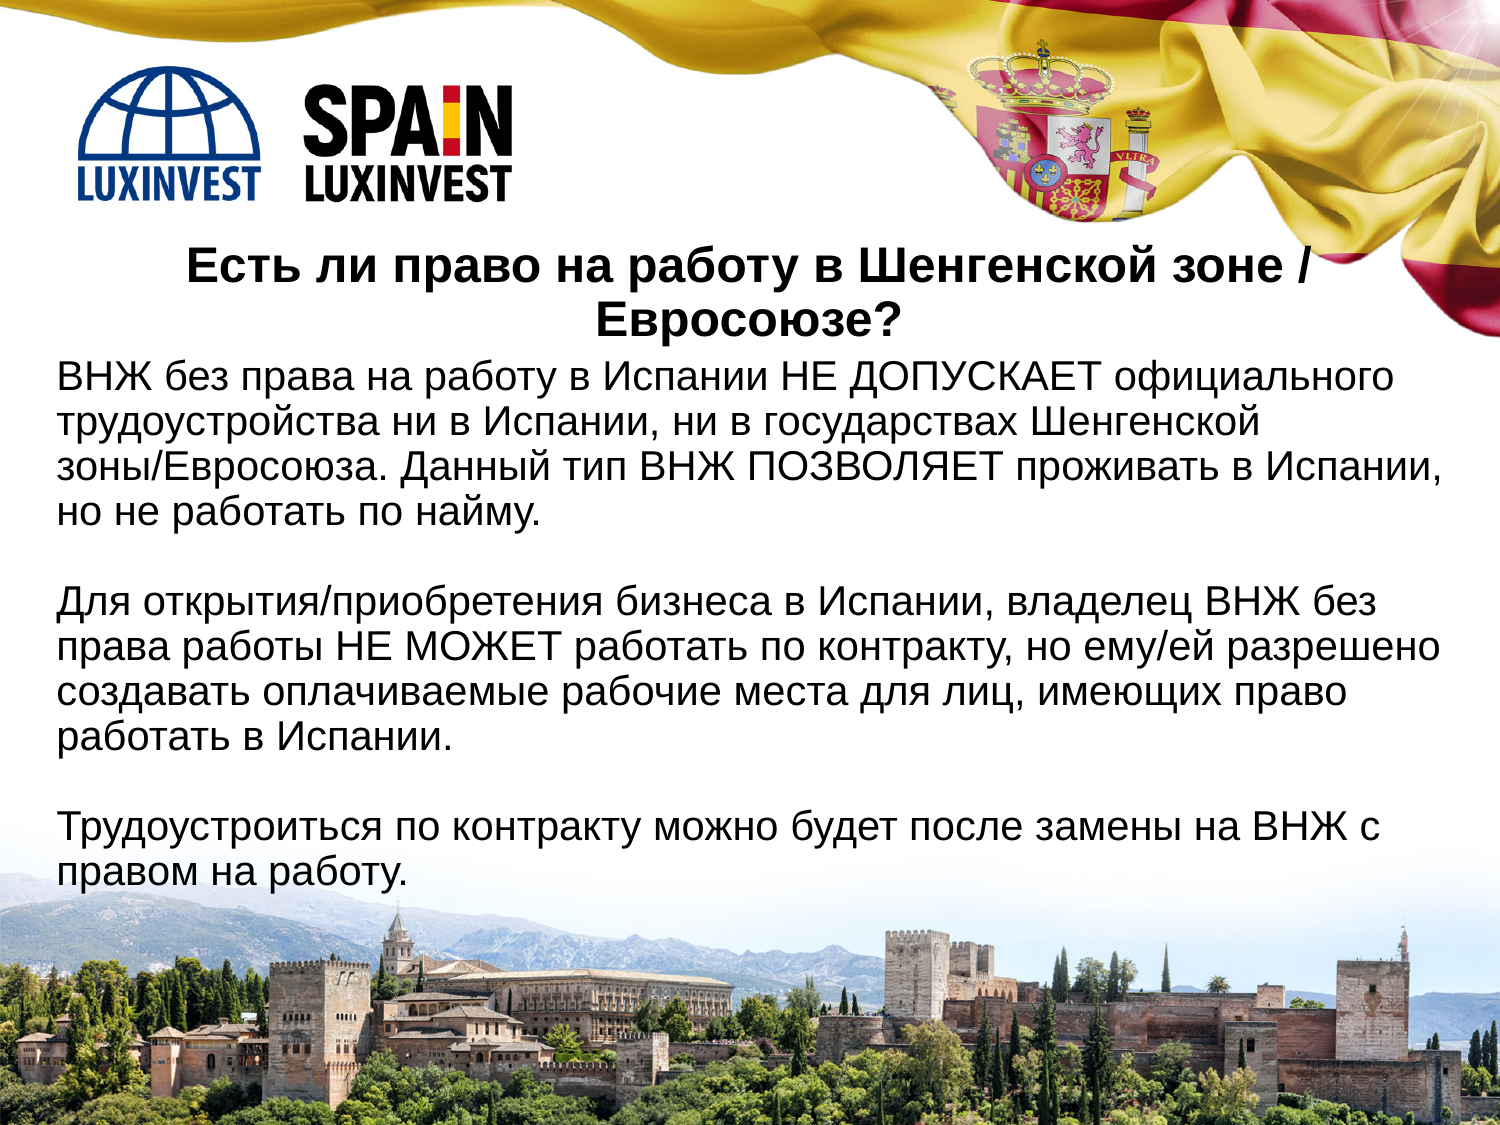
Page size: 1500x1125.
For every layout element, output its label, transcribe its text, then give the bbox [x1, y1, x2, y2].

subtitle ВНЖ без права на работу в Испании НЕ ДОПУСКАЕТ официального трудоустройства ни в Испании, ни в государствах Шенгенской зоны/Евросоюза. Данный тип ВНЖ ПОЗВОЛЯЕТ проживать в Испании, но не работать по найму. Для открытия/приобретения бизнеса в Испании, владелец ВНЖ без права работы НЕ МОЖЕТ работать по контракту, но ему/ей разрешено создавать оплачиваемые рабочие места для лиц, имеющих право работать в Испании. Трудоустроиться по контракту можно будет после замены на ВНЖ с правом на работу. [40, 346, 1460, 917]
picture [0, 0, 1500, 1125]
title Есть ли право на работу в Шенгенской зоне / Евросоюзе? [39, 227, 1460, 356]
